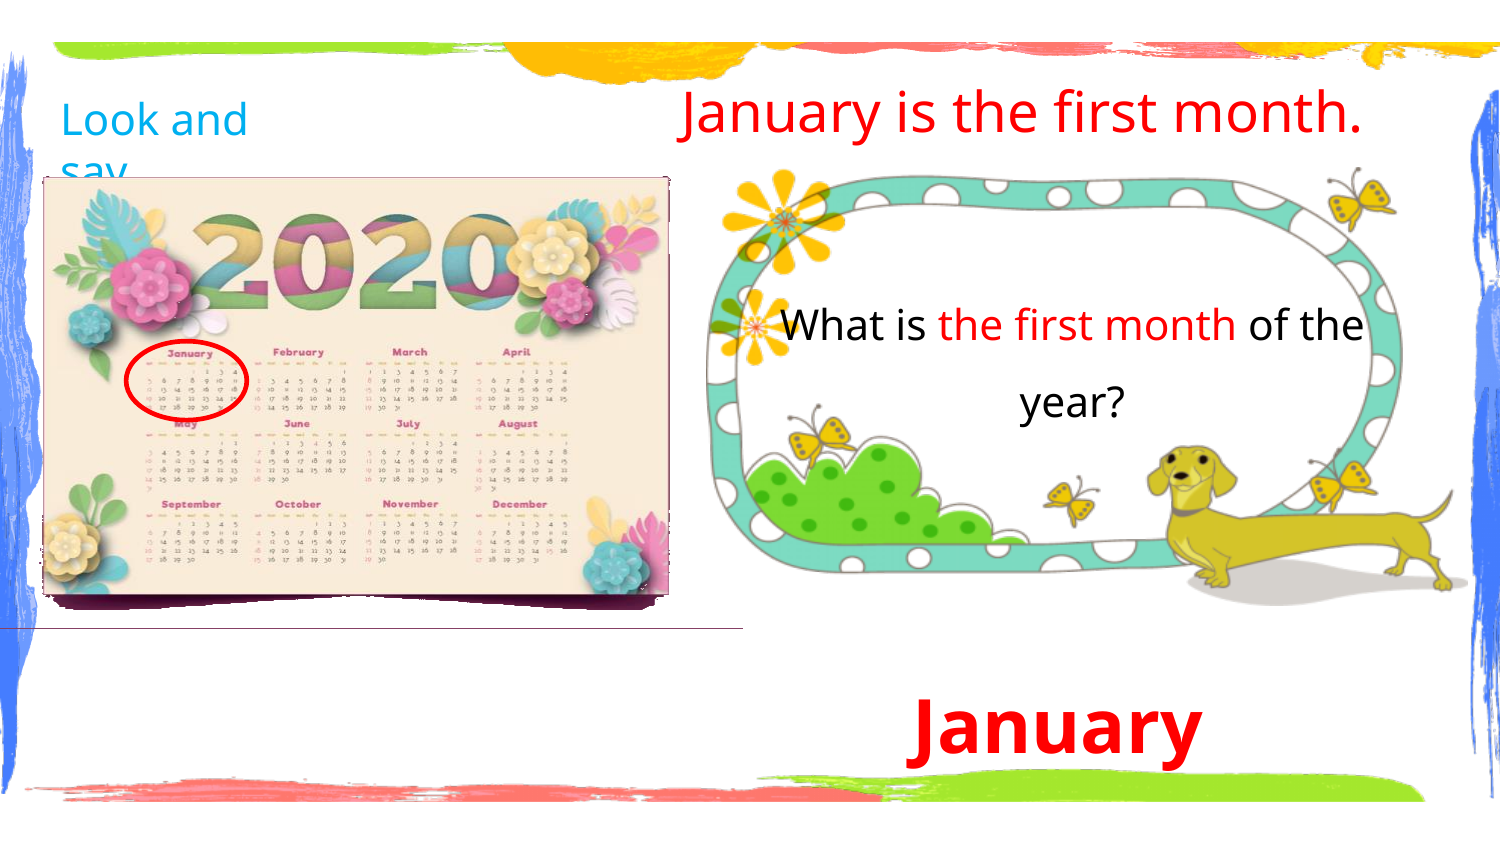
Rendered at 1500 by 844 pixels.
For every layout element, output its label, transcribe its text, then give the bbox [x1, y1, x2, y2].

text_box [24, 768, 1437, 802]
text_box Look and say [45, 85, 338, 142]
text_box January is the first month. [605, 85, 1456, 152]
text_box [45, 42, 1500, 85]
text_box January [727, 625, 1389, 745]
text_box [743, 166, 1468, 606]
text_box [1470, 89, 1500, 799]
picture [0, 142, 743, 629]
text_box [0, 629, 43, 794]
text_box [0, 45, 43, 142]
